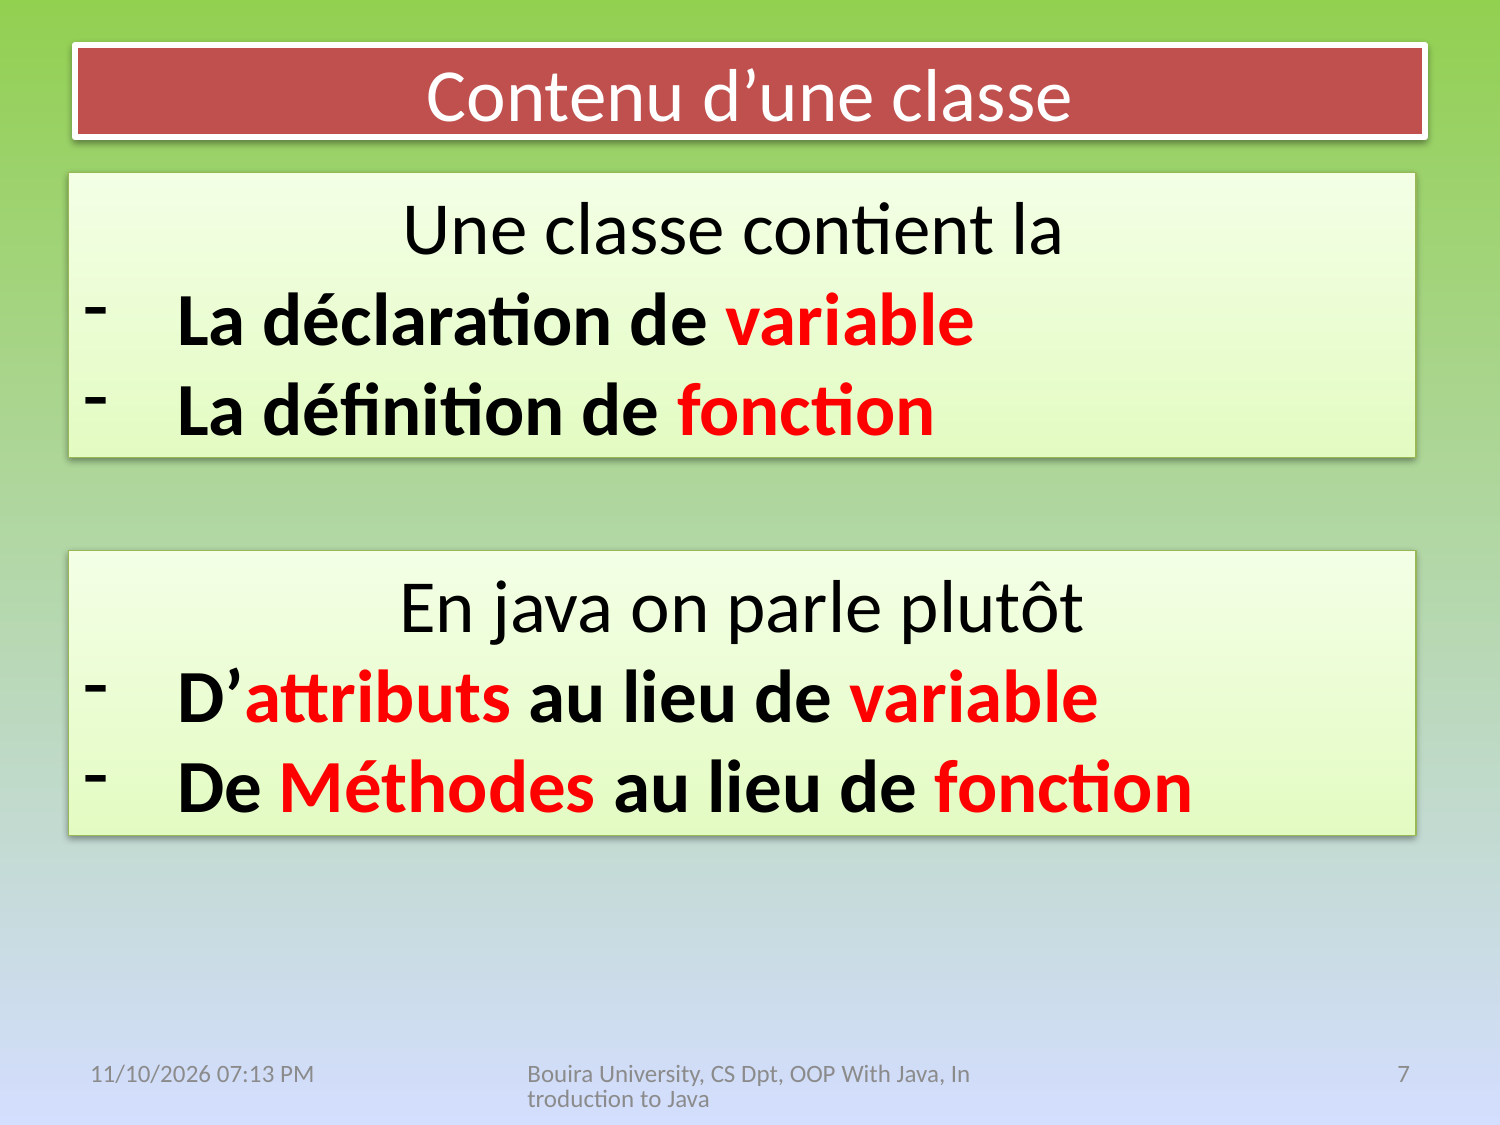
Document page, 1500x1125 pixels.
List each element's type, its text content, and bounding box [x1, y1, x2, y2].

footer Bouira University, CS Dpt, OOP With Java, Introduction to Java [512, 1042, 988, 1103]
title Contenu d’une classe [72, 42, 1428, 140]
slide_number 7 [1074, 1042, 1425, 1103]
slide_number 13 نيسان، 21 [75, 1042, 425, 1103]
text_box Une classe contient la La déclaration de variable La définition de fonction [68, 172, 1417, 458]
text_box En java on parle plutôt D’attributs au lieu de variable De Méthodes au lieu de fonction [68, 550, 1417, 836]
